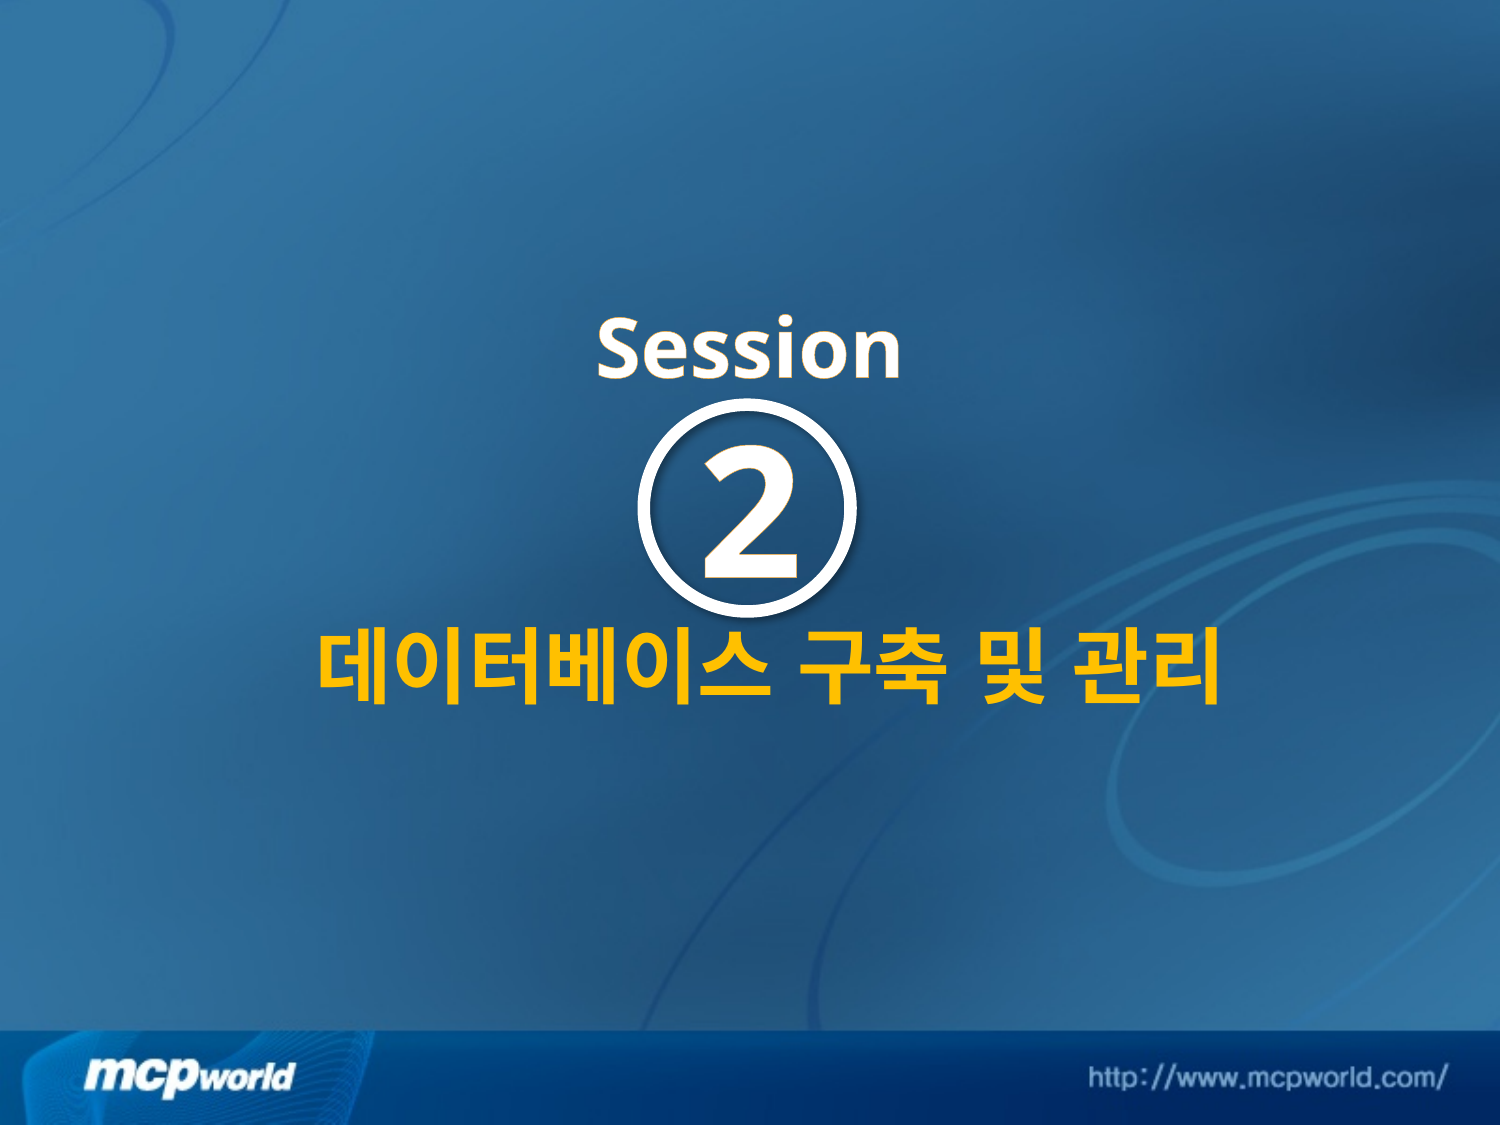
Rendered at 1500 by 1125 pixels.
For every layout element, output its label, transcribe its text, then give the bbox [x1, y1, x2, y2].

title Session 2 데이터베이스 구축 및 관리 [112, 383, 1388, 626]
picture [0, 0, 1500, 1125]
